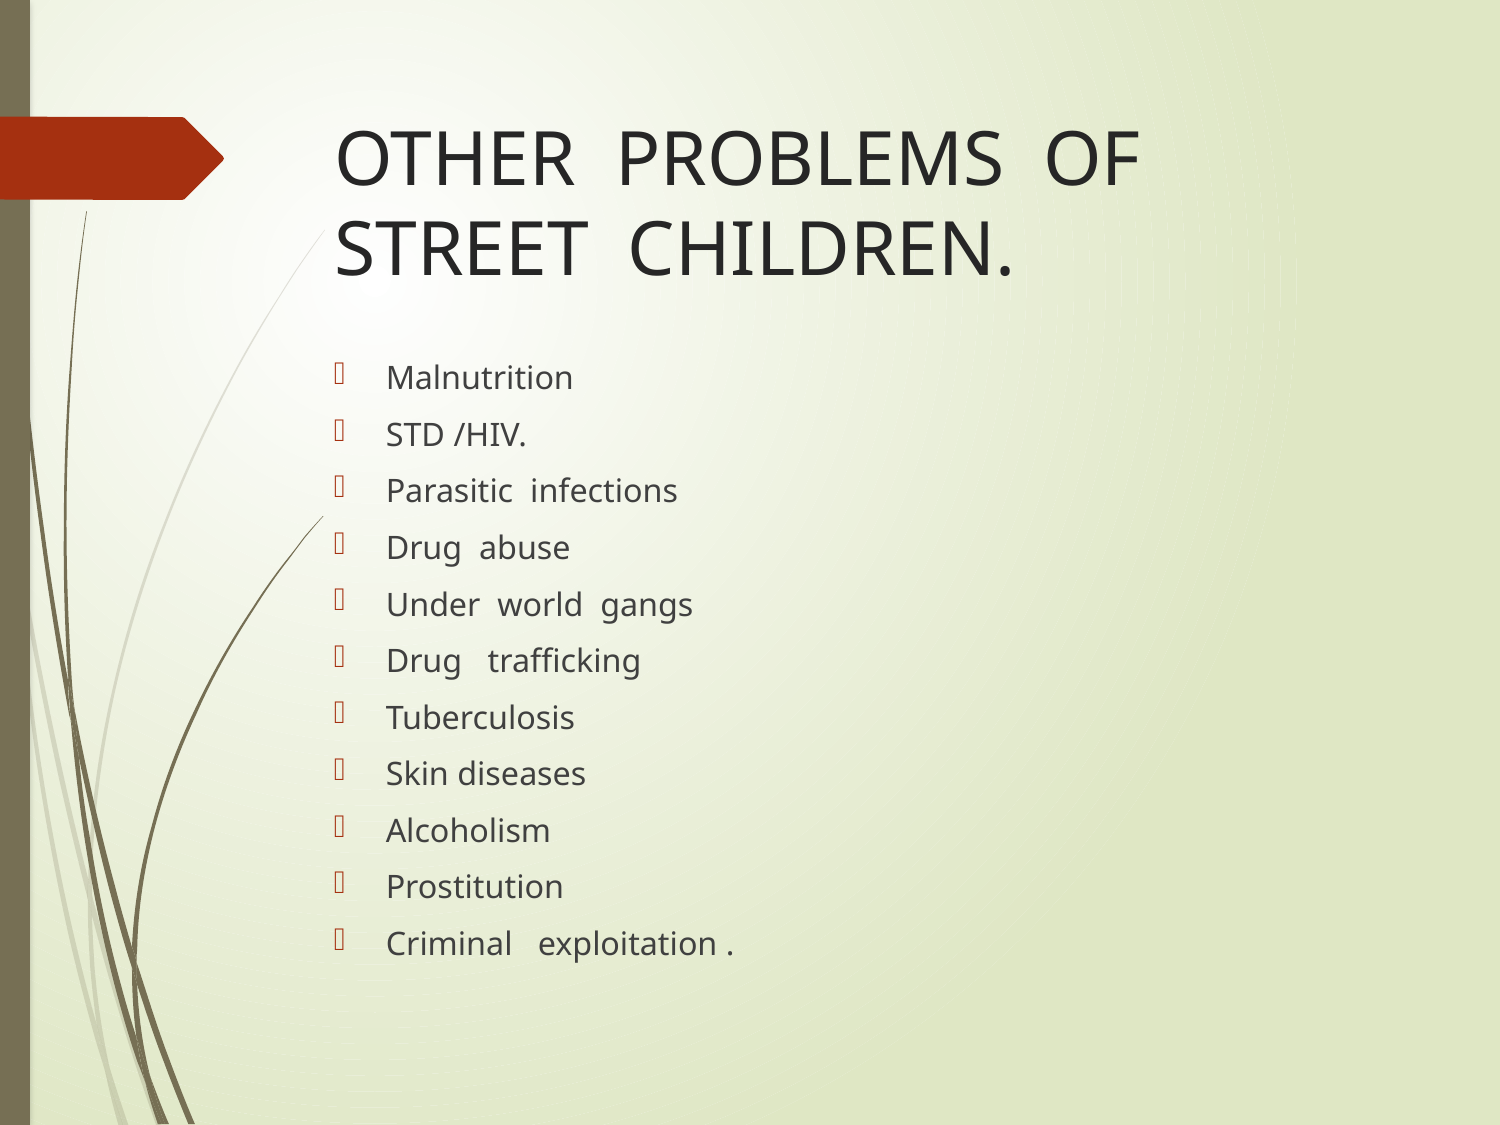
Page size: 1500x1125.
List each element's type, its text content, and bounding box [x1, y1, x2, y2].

title OTHER PROBLEMS OF STREET CHILDREN. [319, 102, 1400, 313]
list Malnutrition STD /HIV. Parasitic infections Drug abuse Under world gangs Drug trafficking Tuberculosis Skin diseases Alcoholism Prostitution Criminal exploitation . [318, 350, 1400, 970]
